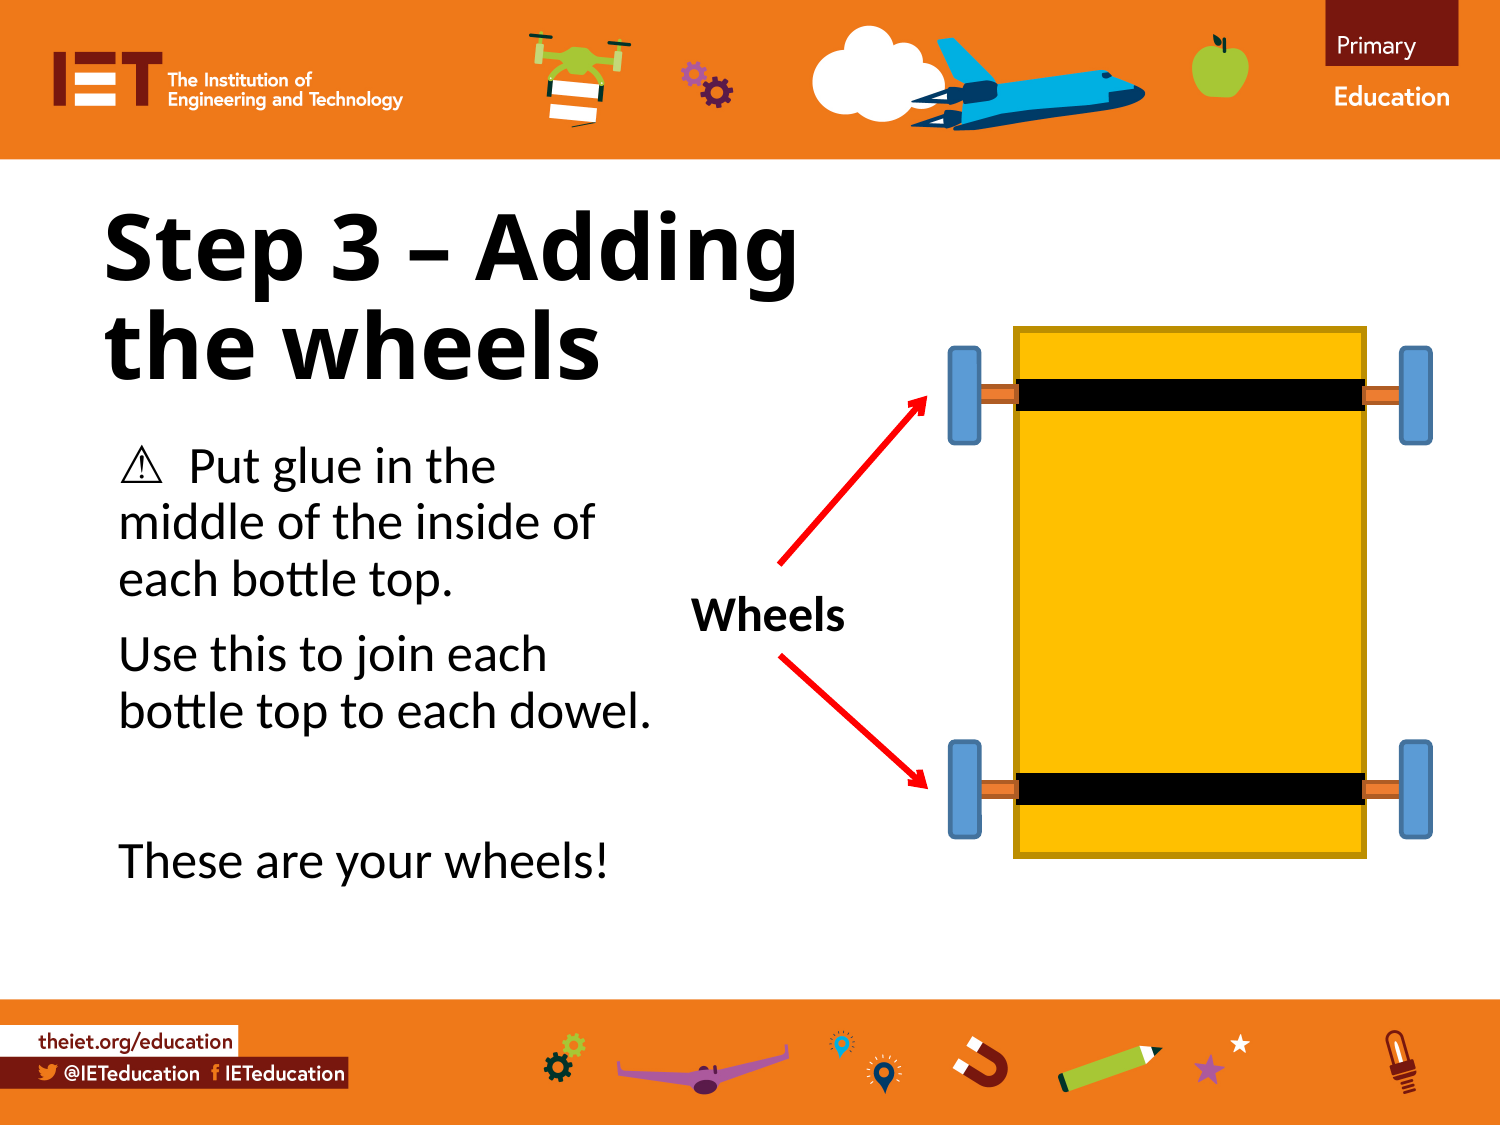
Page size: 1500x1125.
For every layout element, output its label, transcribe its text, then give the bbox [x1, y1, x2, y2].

text_box [981, 781, 1017, 798]
text_box [1363, 387, 1400, 404]
text_box [981, 386, 1017, 403]
text_box [1363, 781, 1400, 798]
picture [0, 0, 1500, 1125]
text_box [1400, 346, 1432, 445]
text_box [1400, 740, 1432, 839]
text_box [779, 655, 929, 790]
text_box [1016, 411, 1365, 773]
text_box Wheels [668, 573, 869, 649]
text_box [779, 395, 928, 565]
title Step 3 – Adding the wheels [88, 169, 823, 431]
text_box [1016, 805, 1365, 856]
text_box [1016, 379, 1365, 411]
text_box [1016, 773, 1365, 805]
text_box [949, 740, 981, 839]
text_box [1016, 329, 1365, 379]
list ⚠ Put glue in the middle of the inside of each bottle top. Use this to join each bottle top to each dowel. These are your wheels! [103, 430, 669, 957]
text_box [948, 346, 981, 445]
